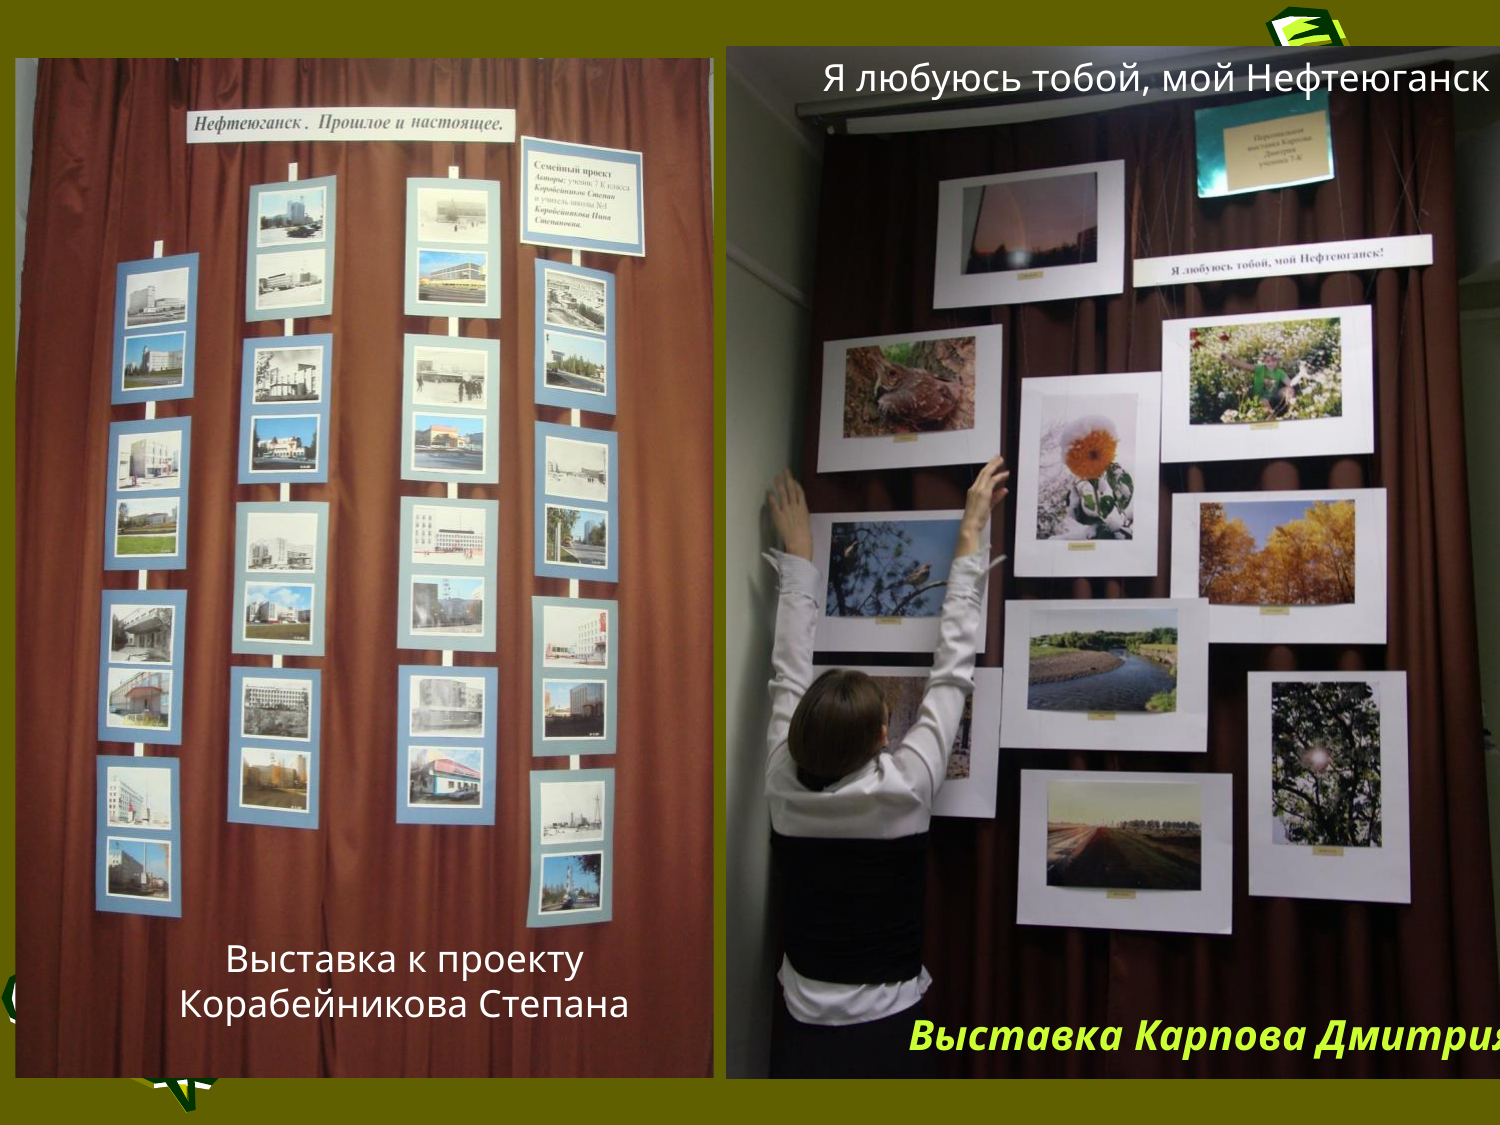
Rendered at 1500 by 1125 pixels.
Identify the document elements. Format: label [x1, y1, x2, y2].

picture [15, 58, 714, 1079]
list [726, 46, 1500, 1079]
